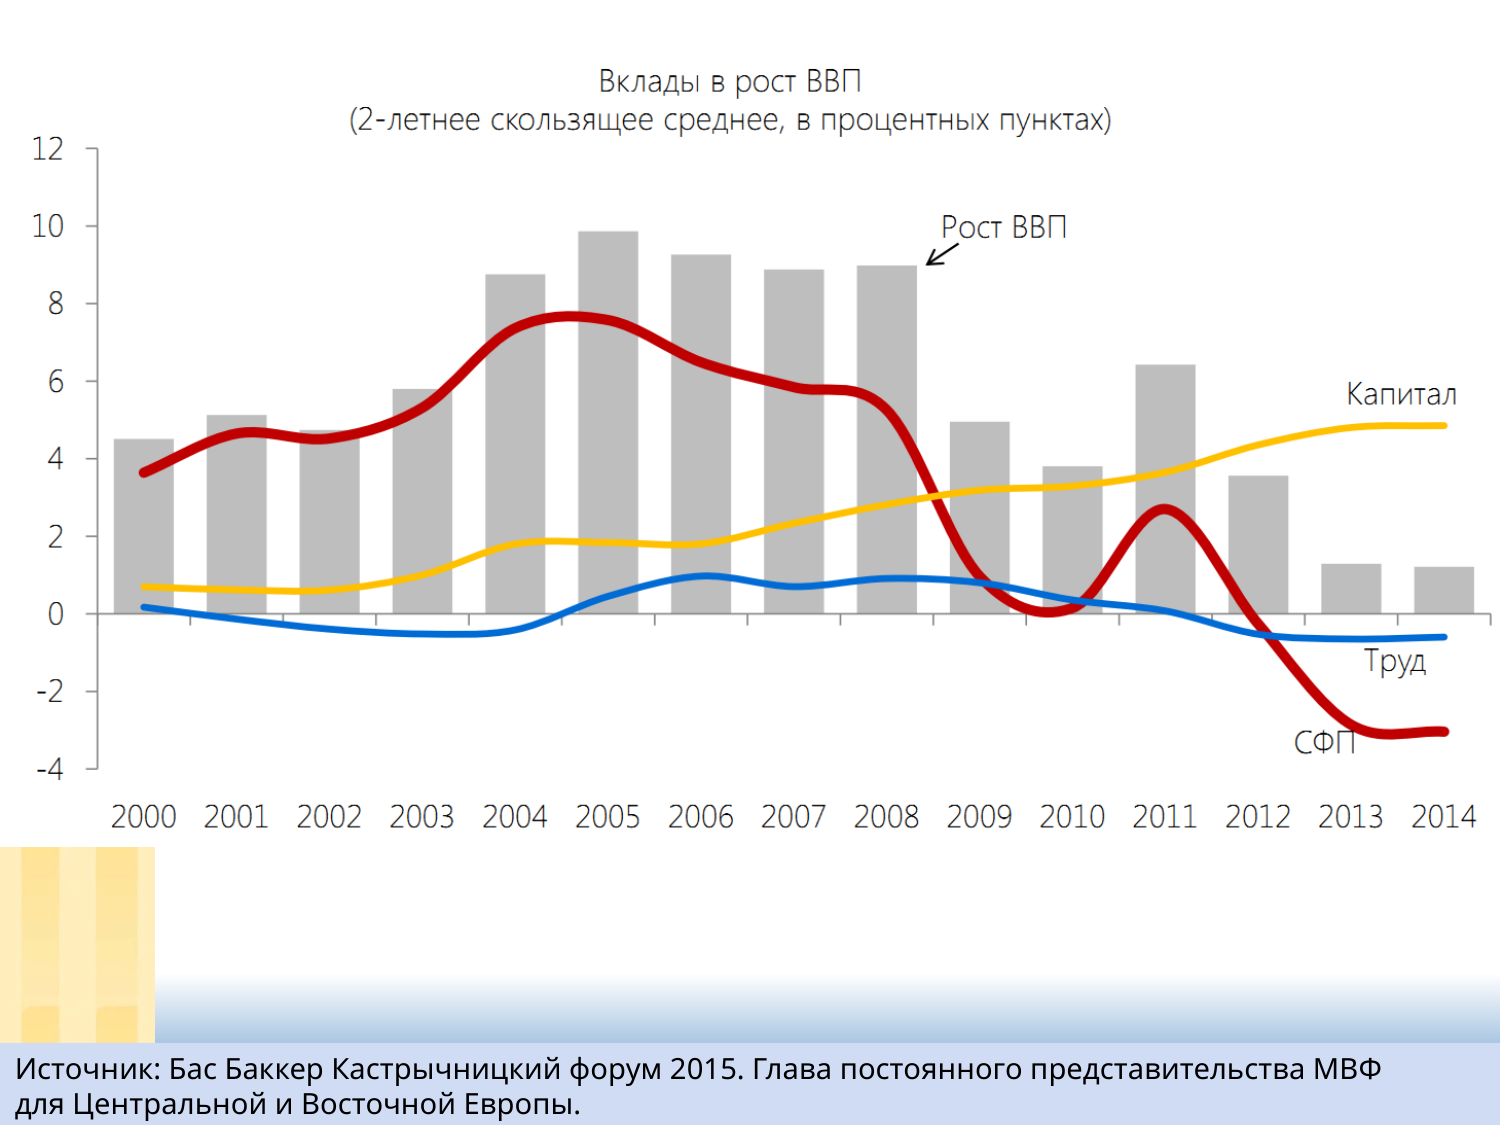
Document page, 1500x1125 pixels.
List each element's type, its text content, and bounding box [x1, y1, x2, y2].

picture [0, 0, 1500, 1042]
text_box Источник: Бас Баккер Кастрычницкий форум 2015. Глава постоянного представительства МВФ для Центральной и Восточной Европы. [0, 1042, 1500, 1125]
